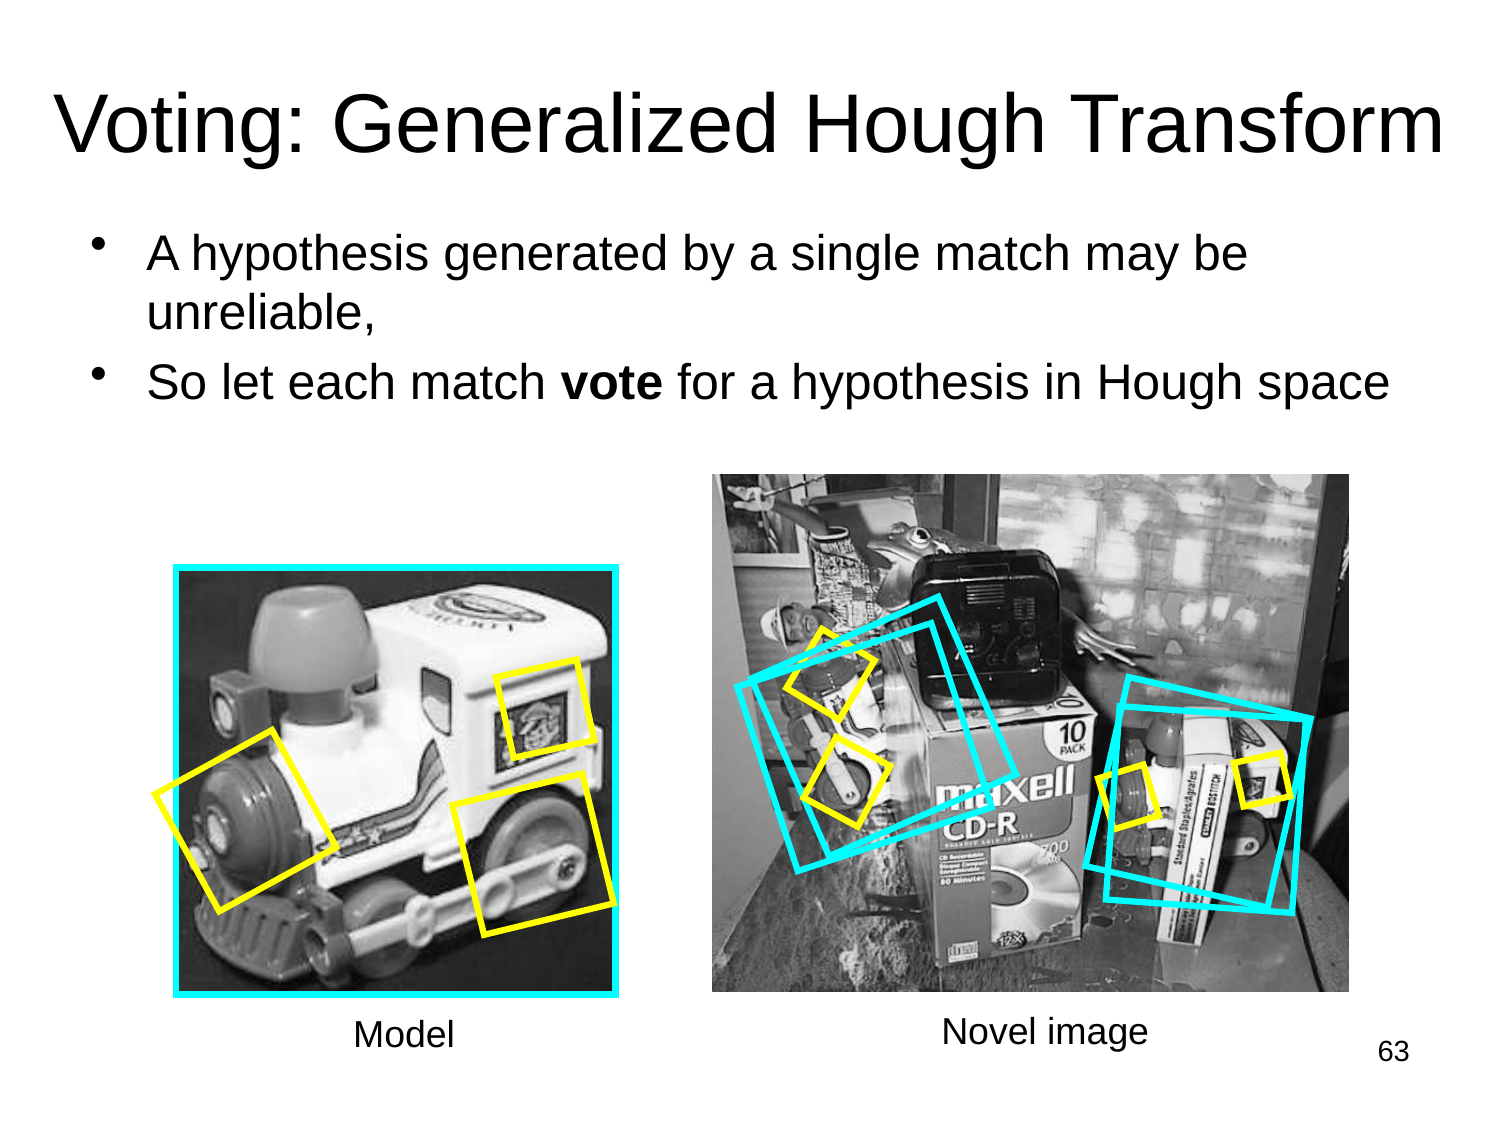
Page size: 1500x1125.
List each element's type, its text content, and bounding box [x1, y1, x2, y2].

text_box [154, 784, 173, 828]
picture [178, 570, 613, 992]
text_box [781, 629, 987, 824]
slide_number 63 [1074, 1024, 1426, 1103]
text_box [1104, 695, 1292, 890]
picture [712, 474, 1350, 992]
list A hypothesis generated by a single match may be unreliable, So let each match vote for a hypothesis in Hough space [74, 212, 1426, 463]
text_box Novel image [926, 1001, 1164, 1060]
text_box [1112, 712, 1300, 907]
title Voting: Generalized Hough Transform [0, 24, 1500, 213]
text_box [762, 649, 967, 845]
text_box Model [338, 1002, 470, 1062]
